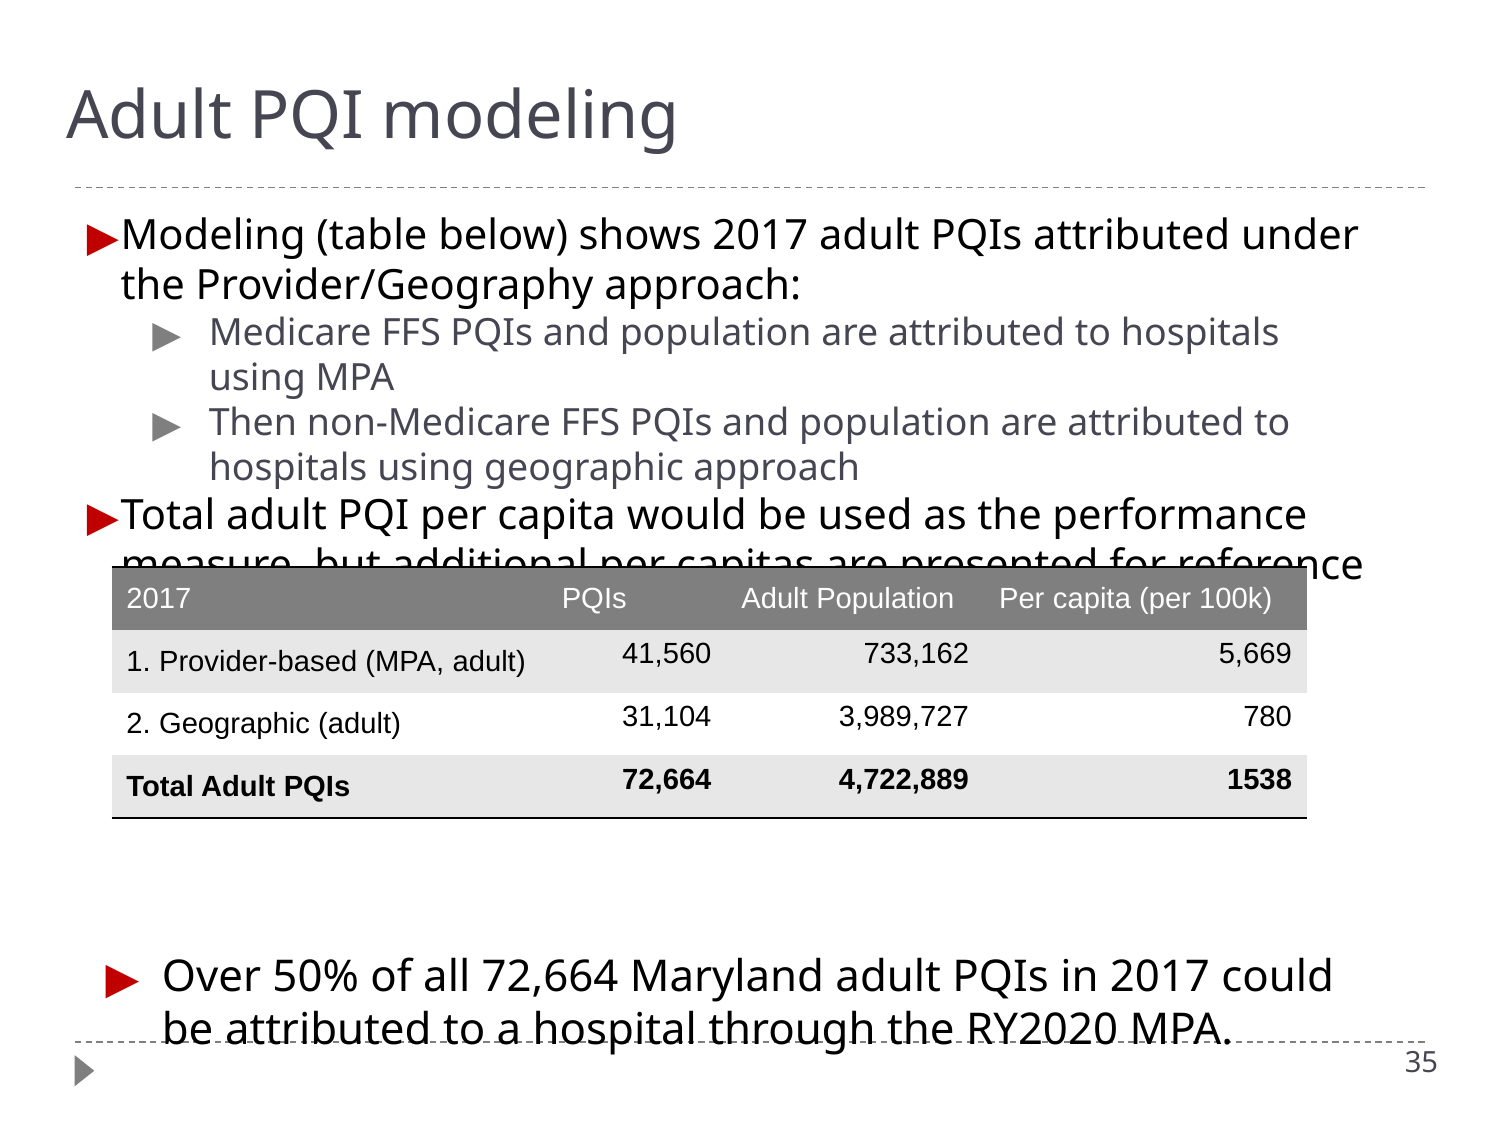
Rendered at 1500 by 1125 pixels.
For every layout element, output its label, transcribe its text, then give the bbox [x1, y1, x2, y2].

table_cell 5,669 [984, 630, 1307, 693]
table_cell 4,722,889 [726, 755, 984, 817]
table_header Adult Population [726, 568, 984, 630]
text_box Modeling (table below) shows 2017 adult PQIs attributed under the Provider/Geography approach: Medicare FFS PQIs and population are attributed to hospitals using MPA Then non-Medicare FFS PQIs and population are attributed to hospitals using geographic approach Total adult PQI per capita would be used as the performance measure, but additional per capitas are presented for reference Over 50% of all 72,664 Maryland adult PQIs in 2017 could be attributed to a hospital through the RY2020 MPA. [71, 192, 1390, 694]
table_header Per capita (per 100k) [984, 568, 1307, 630]
list [51, 252, 1449, 1000]
table_cell 31,104 [547, 693, 726, 755]
table_cell 2. Geographic (adult) [112, 693, 547, 755]
table_cell 780 [984, 693, 1307, 755]
table_cell 1. Provider-based (MPA, adult) [112, 630, 547, 693]
table_cell 72,664 [547, 755, 726, 817]
title Adult PQI modeling [51, 57, 1449, 183]
table_cell 3,989,727 [726, 693, 984, 755]
table_cell Total Adult PQIs [112, 755, 547, 817]
table_cell 733,162 [726, 630, 984, 693]
table_header PQIs [547, 568, 726, 630]
table_cell 41,560 [547, 630, 726, 693]
table_header 2017 [112, 568, 547, 630]
table_cell 1538 [984, 755, 1307, 817]
slide_number 35 [1389, 1019, 1480, 1106]
